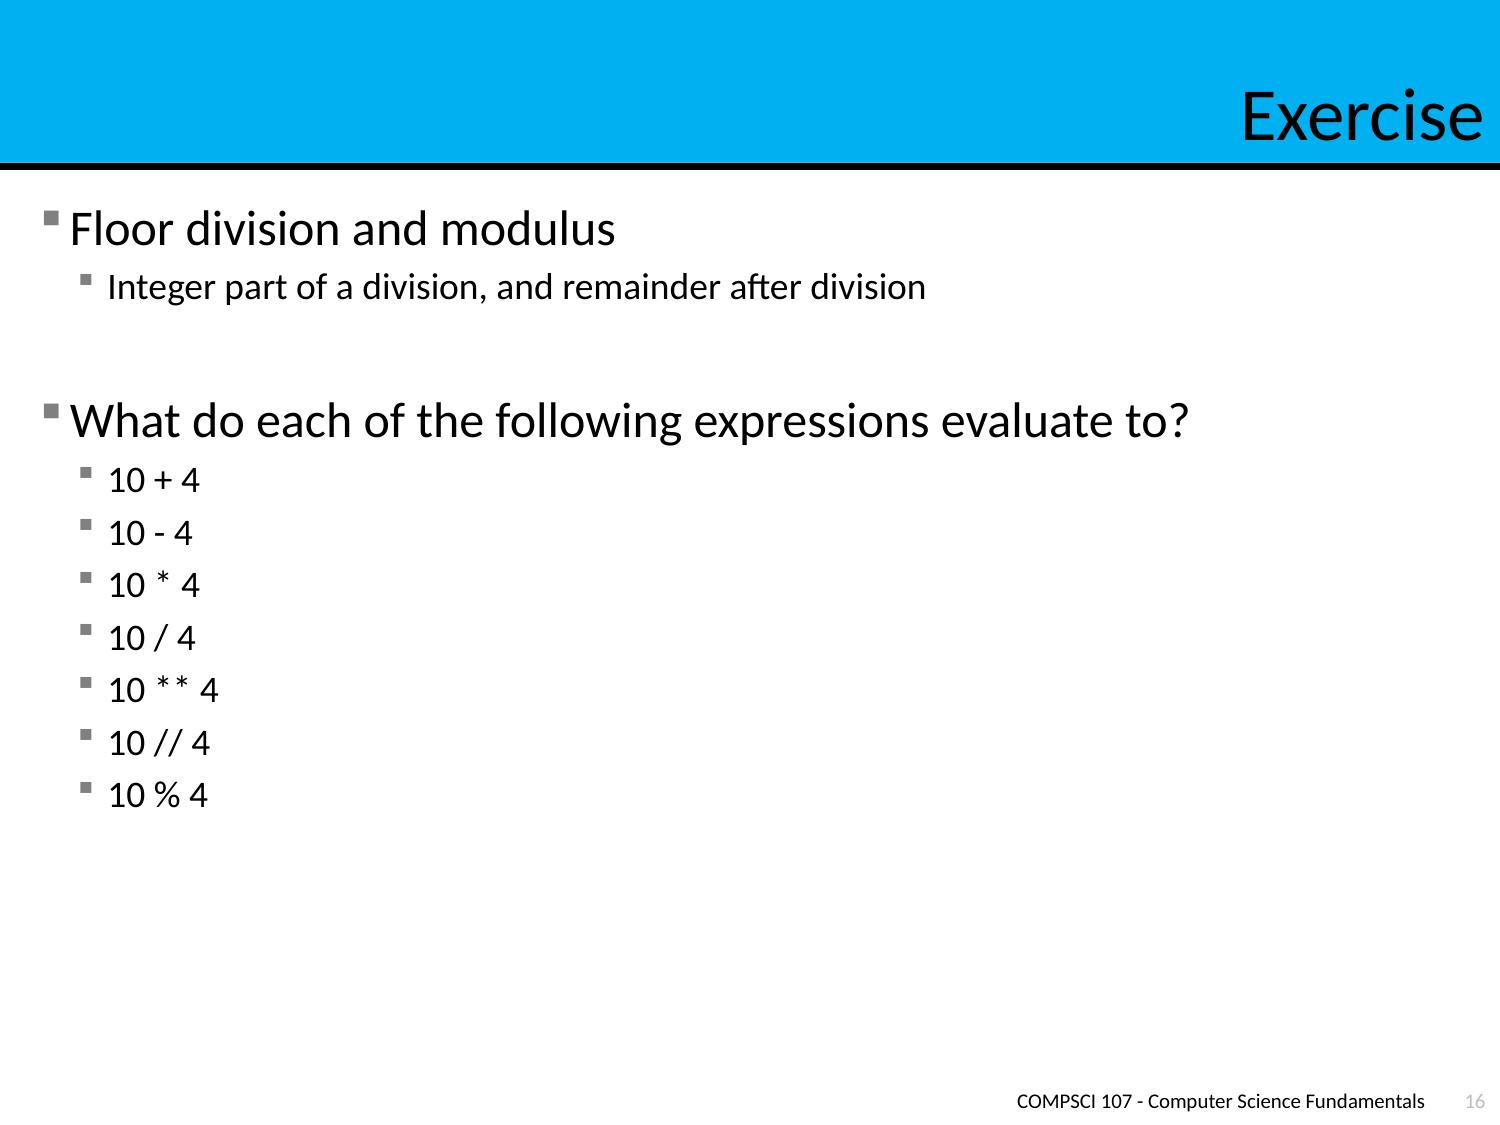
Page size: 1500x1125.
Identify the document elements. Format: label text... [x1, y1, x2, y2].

title Exercise [0, 0, 1500, 163]
list Floor division and modulus Integer part of a division, and remainder after division What do each of the following expressions evaluate to? 10 + 4 10 - 4 10 * 4 10 / 4 10 ** 4 10 // 4 10 % 4 [24, 187, 1475, 1075]
slide_number 16 [1437, 1087, 1500, 1113]
footer COMPSCI 107 - Computer Science Fundamentals [725, 1087, 1425, 1113]
